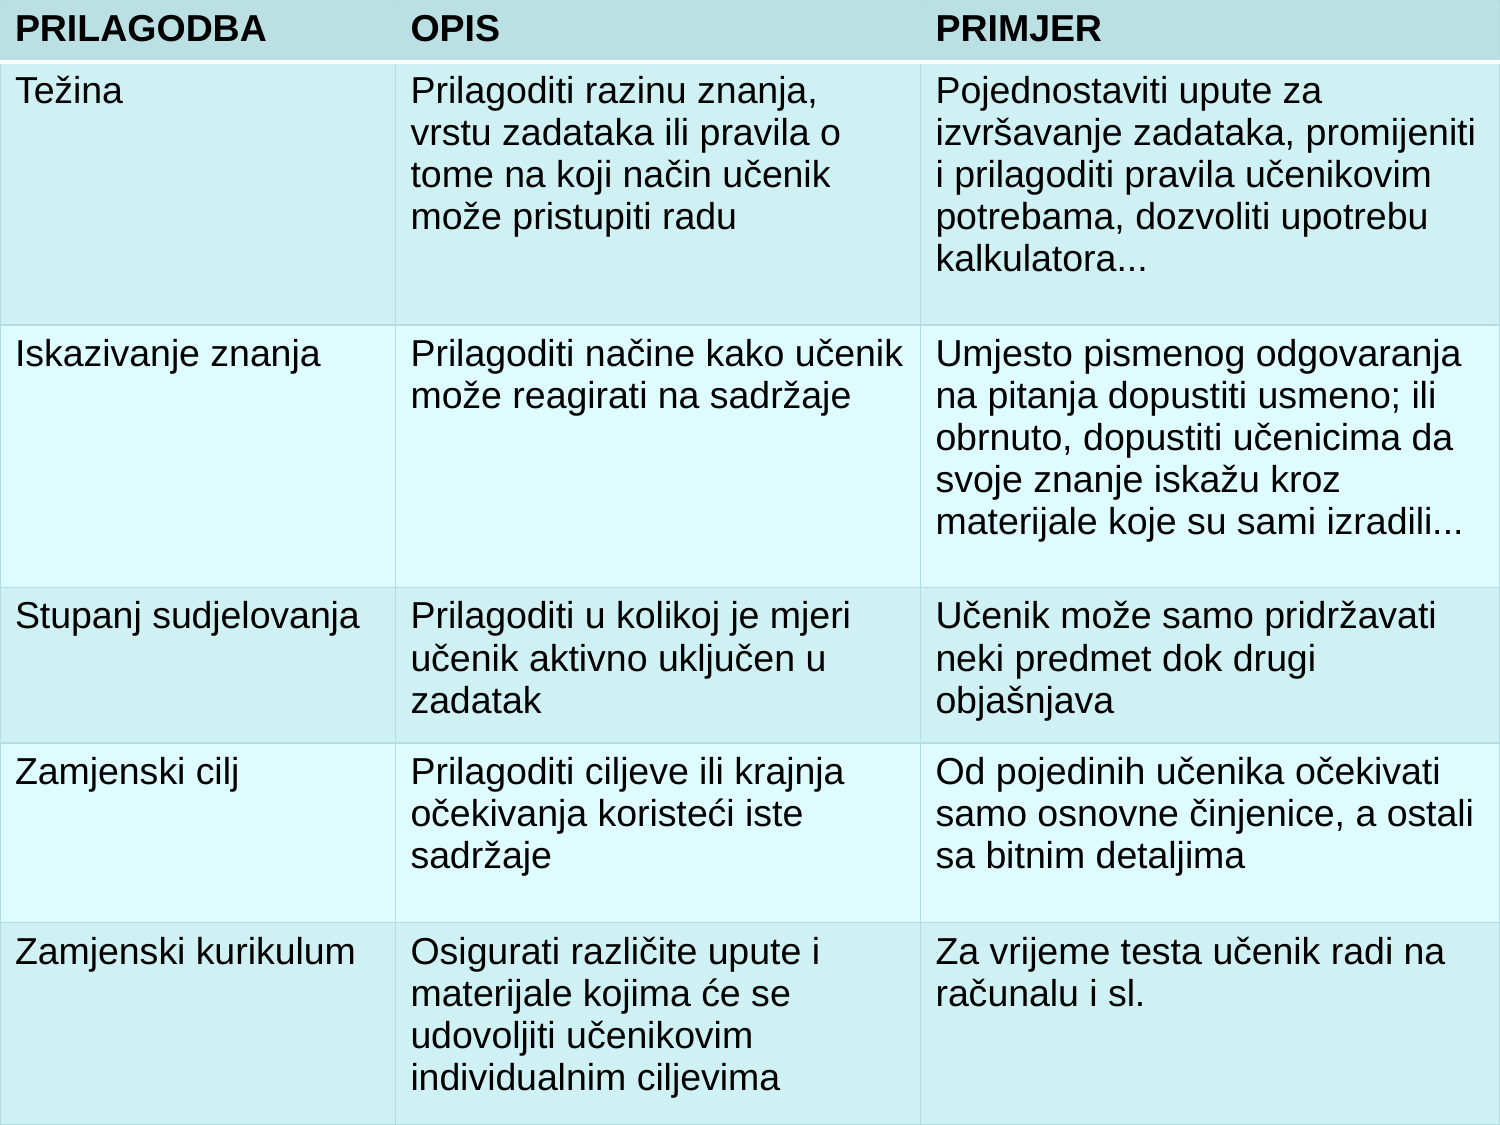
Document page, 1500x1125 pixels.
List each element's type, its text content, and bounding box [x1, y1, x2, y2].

table_cell Prilagoditi načine kako učenik može reagirati na sadržaje [396, 326, 920, 587]
table_cell Zamjenski kurikulum [1, 923, 395, 1124]
table_cell Iskazivanje znanja [1, 326, 395, 587]
table_cell Stupanj sudjelovanja [1, 588, 395, 742]
table_cell Za vrijeme testa učenik radi na računalu i sl. [921, 923, 1499, 1124]
table_cell Pojednostaviti upute za izvršavanje zadataka, promijeniti i prilagoditi pravila učenikovim potrebama, dozvoliti upotrebu kalkulatora... [921, 64, 1499, 324]
table_header PRILAGODBA [1, 1, 395, 60]
table_cell Učenik može samo pridržavati neki predmet dok drugi objašnjava [921, 588, 1499, 742]
table_header PRIMJER [921, 1, 1499, 60]
table_cell Osigurati različite upute i materijale kojima će se udovoljiti učenikovim individualnim ciljevima [396, 923, 920, 1124]
table_cell Umjesto pismenog odgovaranja na pitanja dopustiti usmeno; ili obrnuto, dopustiti učenicima da svoje znanje iskažu kroz materijale koje su sami izradili... [921, 326, 1499, 587]
table_cell Prilagoditi razinu znanja, vrstu zadataka ili pravila o tome na koji način učenik može pristupiti radu [396, 64, 920, 324]
table_cell Zamjenski cilj [1, 744, 395, 922]
table_cell Prilagoditi u kolikoj je mjeri učenik aktivno uključen u zadatak [396, 588, 920, 742]
table_cell Od pojedinih učenika očekivati samo osnovne činjenice, a ostali sa bitnim detaljima [921, 744, 1499, 922]
table_cell Težina [1, 64, 395, 324]
table_cell Prilagoditi ciljeve ili krajnja očekivanja koristeći iste sadržaje [396, 744, 920, 922]
table_header OPIS [396, 1, 920, 60]
